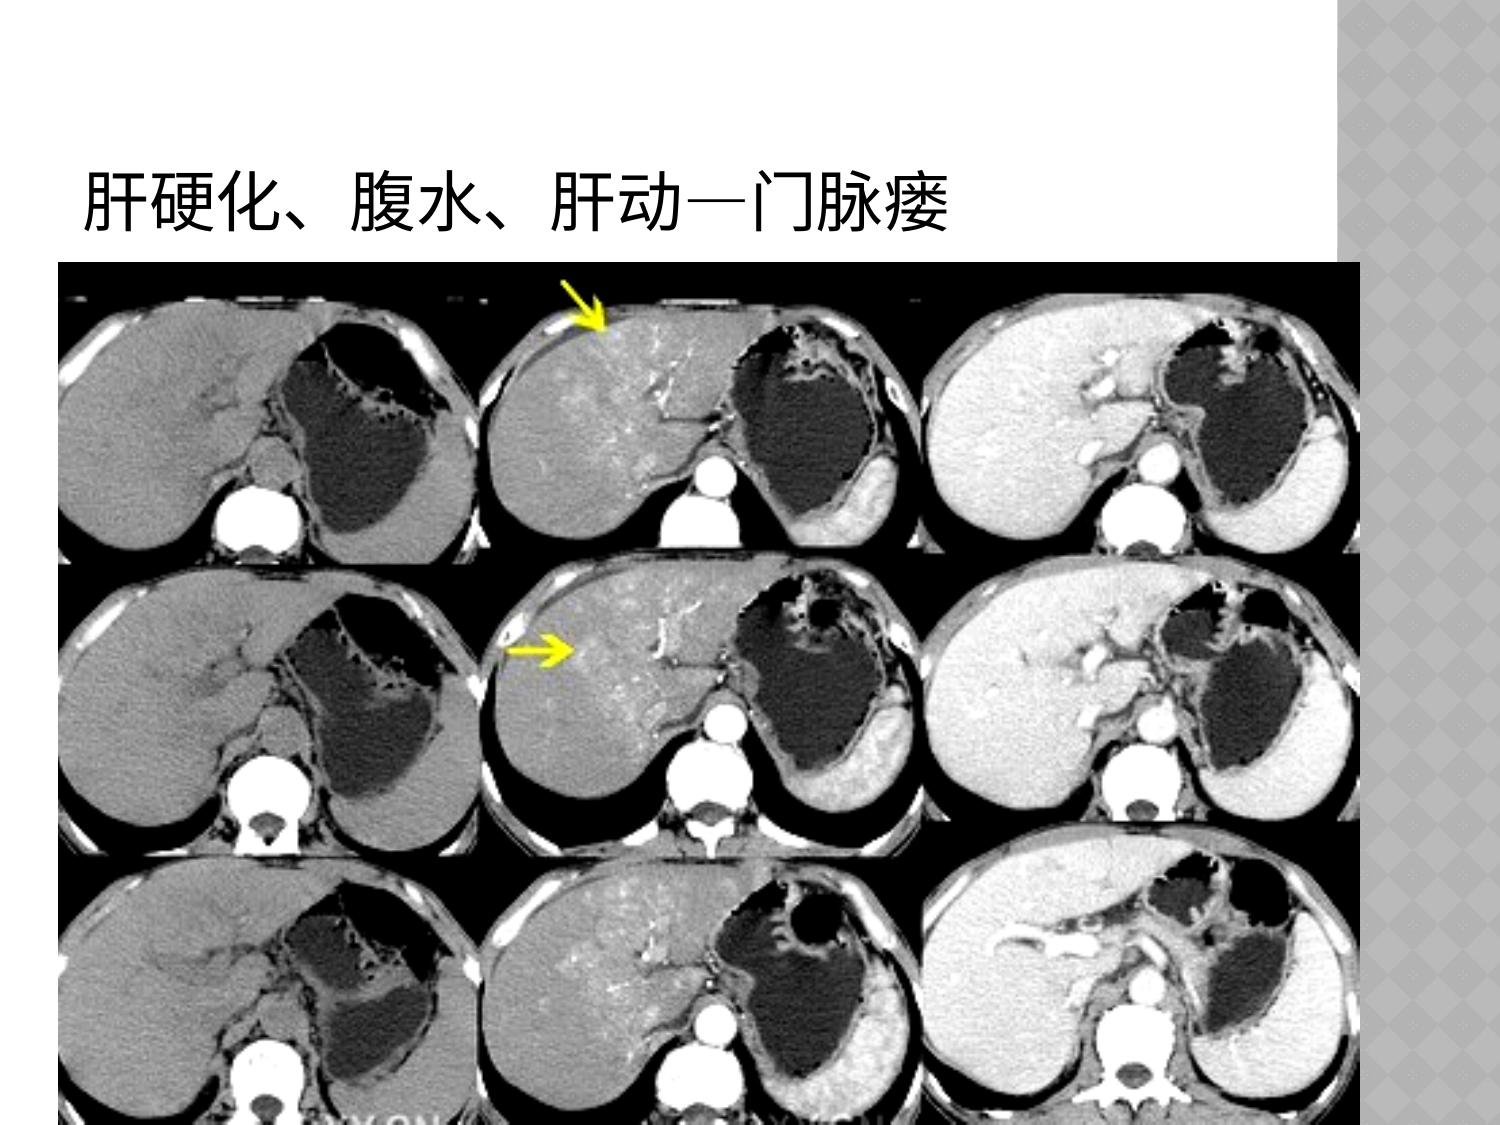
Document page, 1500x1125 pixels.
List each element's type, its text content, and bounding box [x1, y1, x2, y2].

title 肝硬化、腹水、肝动—门脉瘘 [75, 52, 1263, 240]
picture [58, 261, 1360, 1125]
